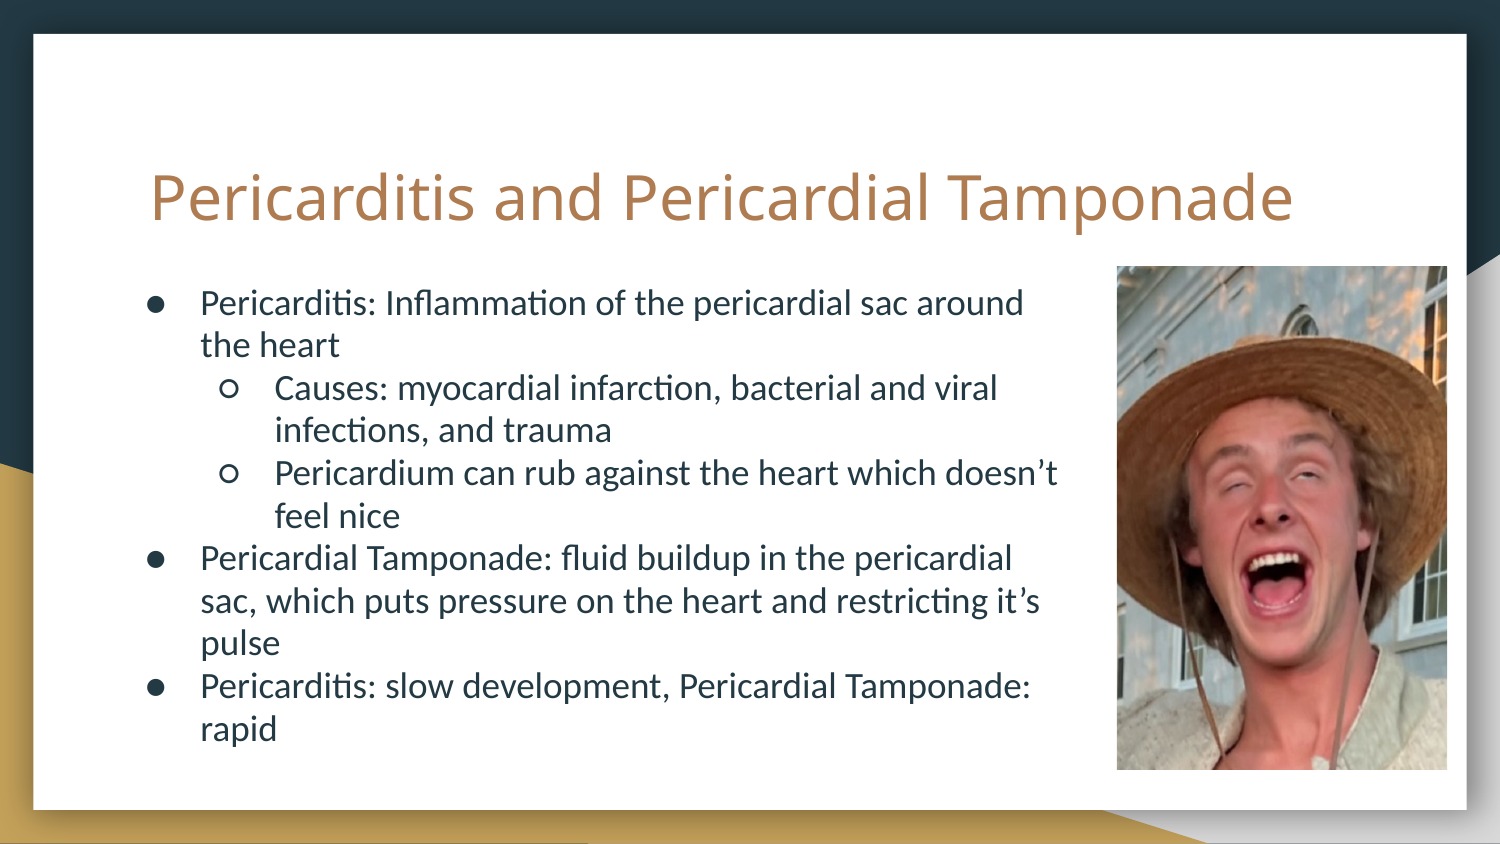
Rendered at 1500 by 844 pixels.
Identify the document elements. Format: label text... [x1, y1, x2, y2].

picture [1116, 266, 1448, 770]
title Pericarditis and Pericardial Tamponade [134, 138, 1366, 296]
list Pericarditis: Inflammation of the pericardial sac around the heart Causes: myocardial infarction, bacterial and viral infections, and trauma Pericardium can rub against the heart which doesn’t feel nice Pericardial Tamponade: fluid buildup in the pericardial sac, which puts pressure on the heart and restricting it’s pulse Pericarditis: slow development, Pericardial Tamponade: rapid [111, 266, 1092, 770]
